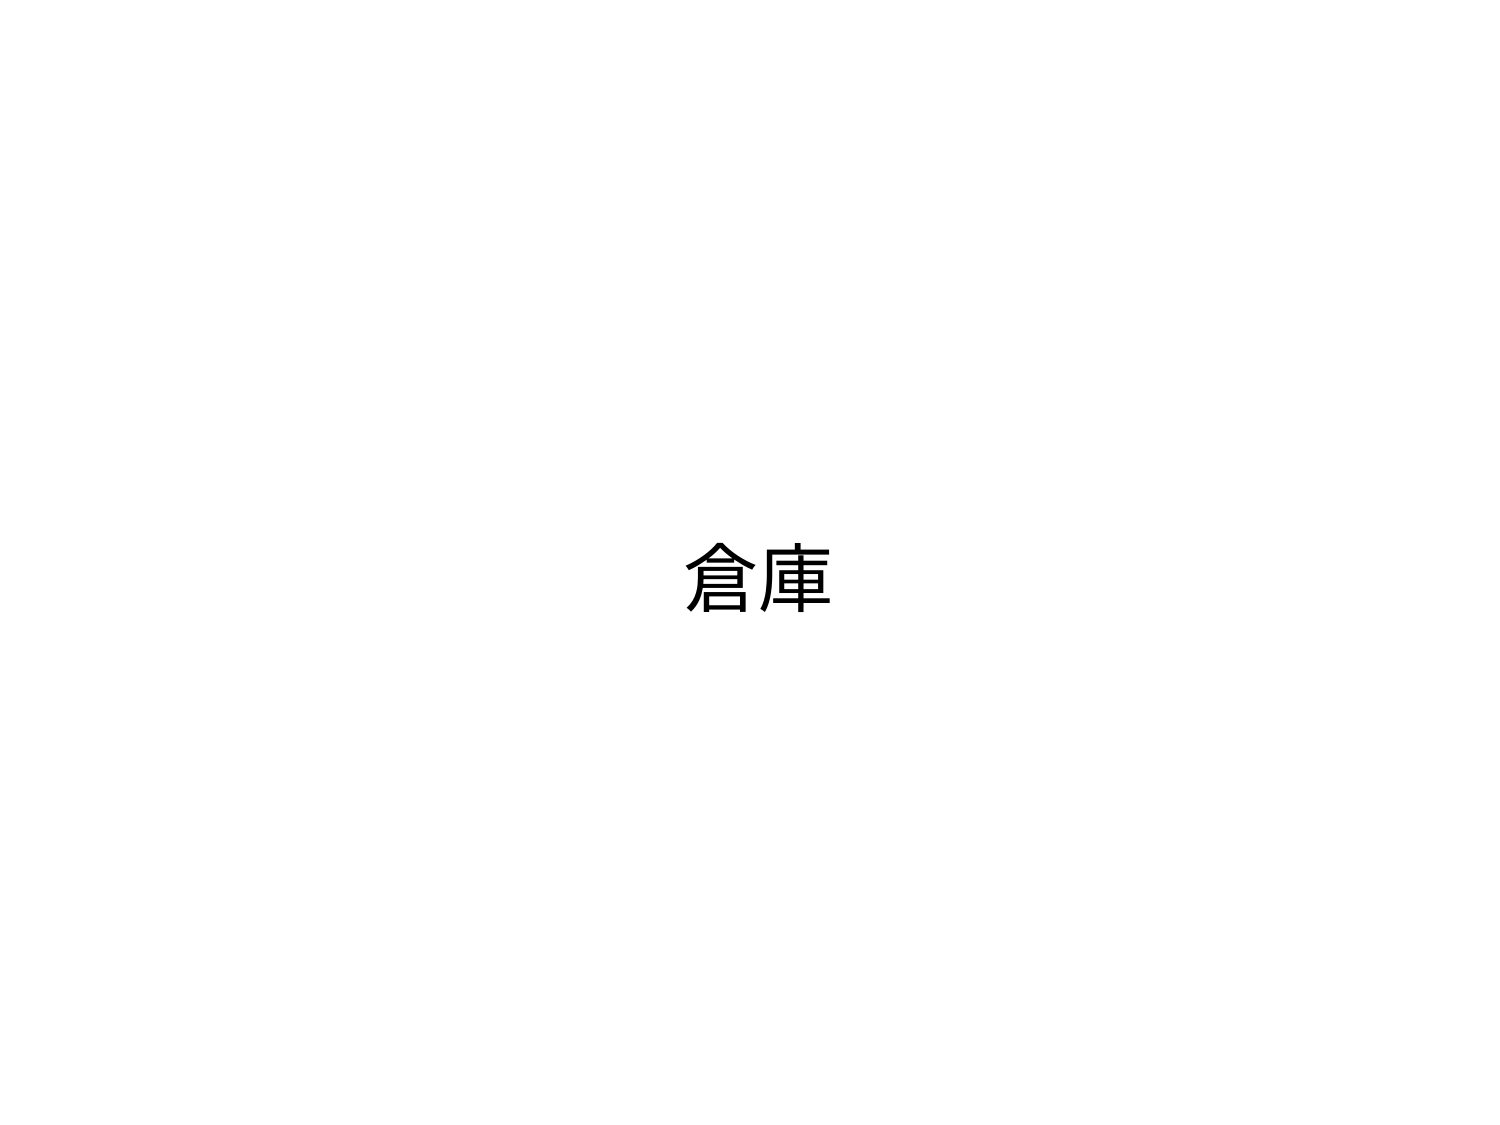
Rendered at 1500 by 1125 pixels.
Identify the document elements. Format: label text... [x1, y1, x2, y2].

text_box 倉庫 [668, 524, 848, 629]
